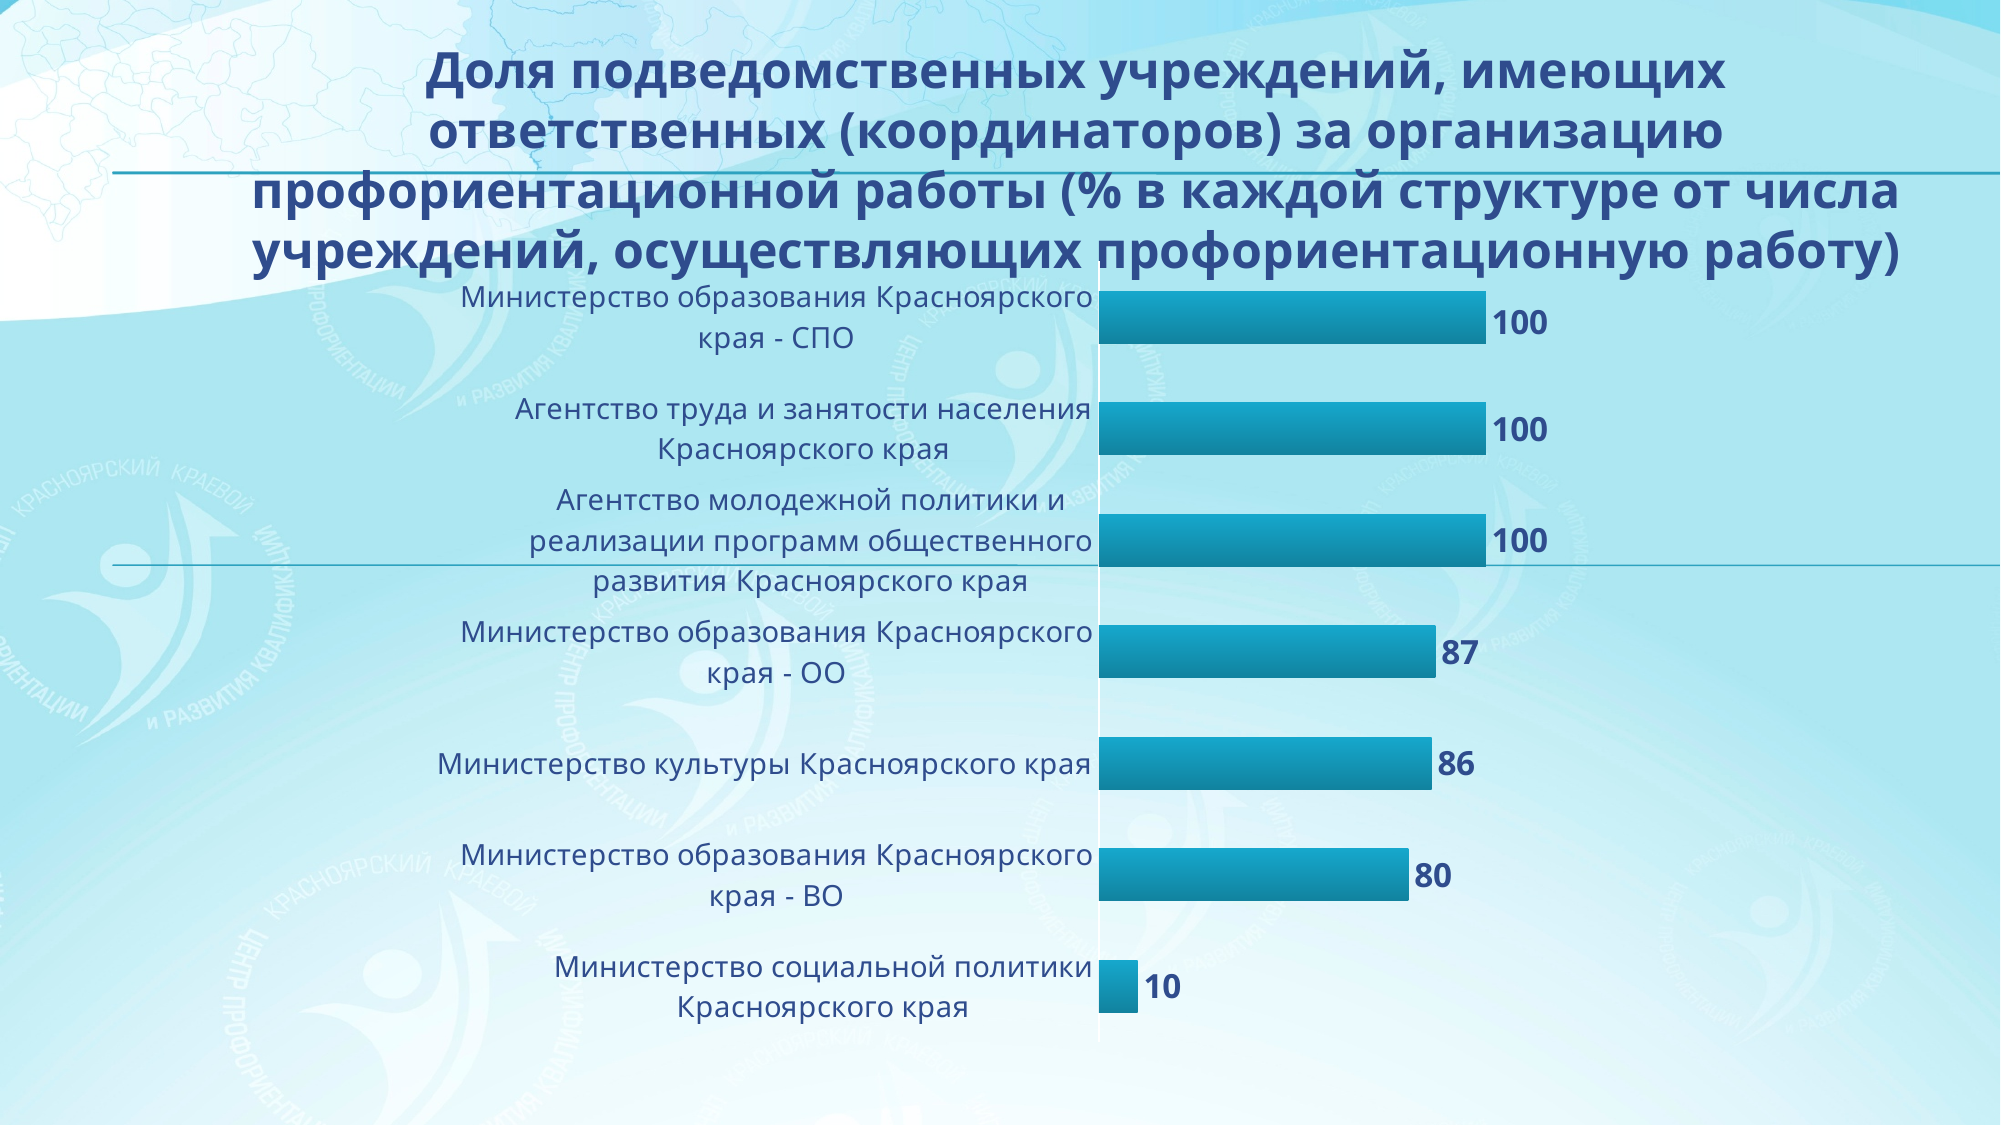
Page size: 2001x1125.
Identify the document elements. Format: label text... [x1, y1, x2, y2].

text_box Доля подведомственных учреждений, имеющих ответственных (координаторов) за организацию профориентационной работы (% в каждой структуре от числа учреждений, осуществляющих профориентационную работу) [232, 30, 1922, 286]
picture [0, 0, 2001, 1125]
chart [412, 244, 1587, 1059]
